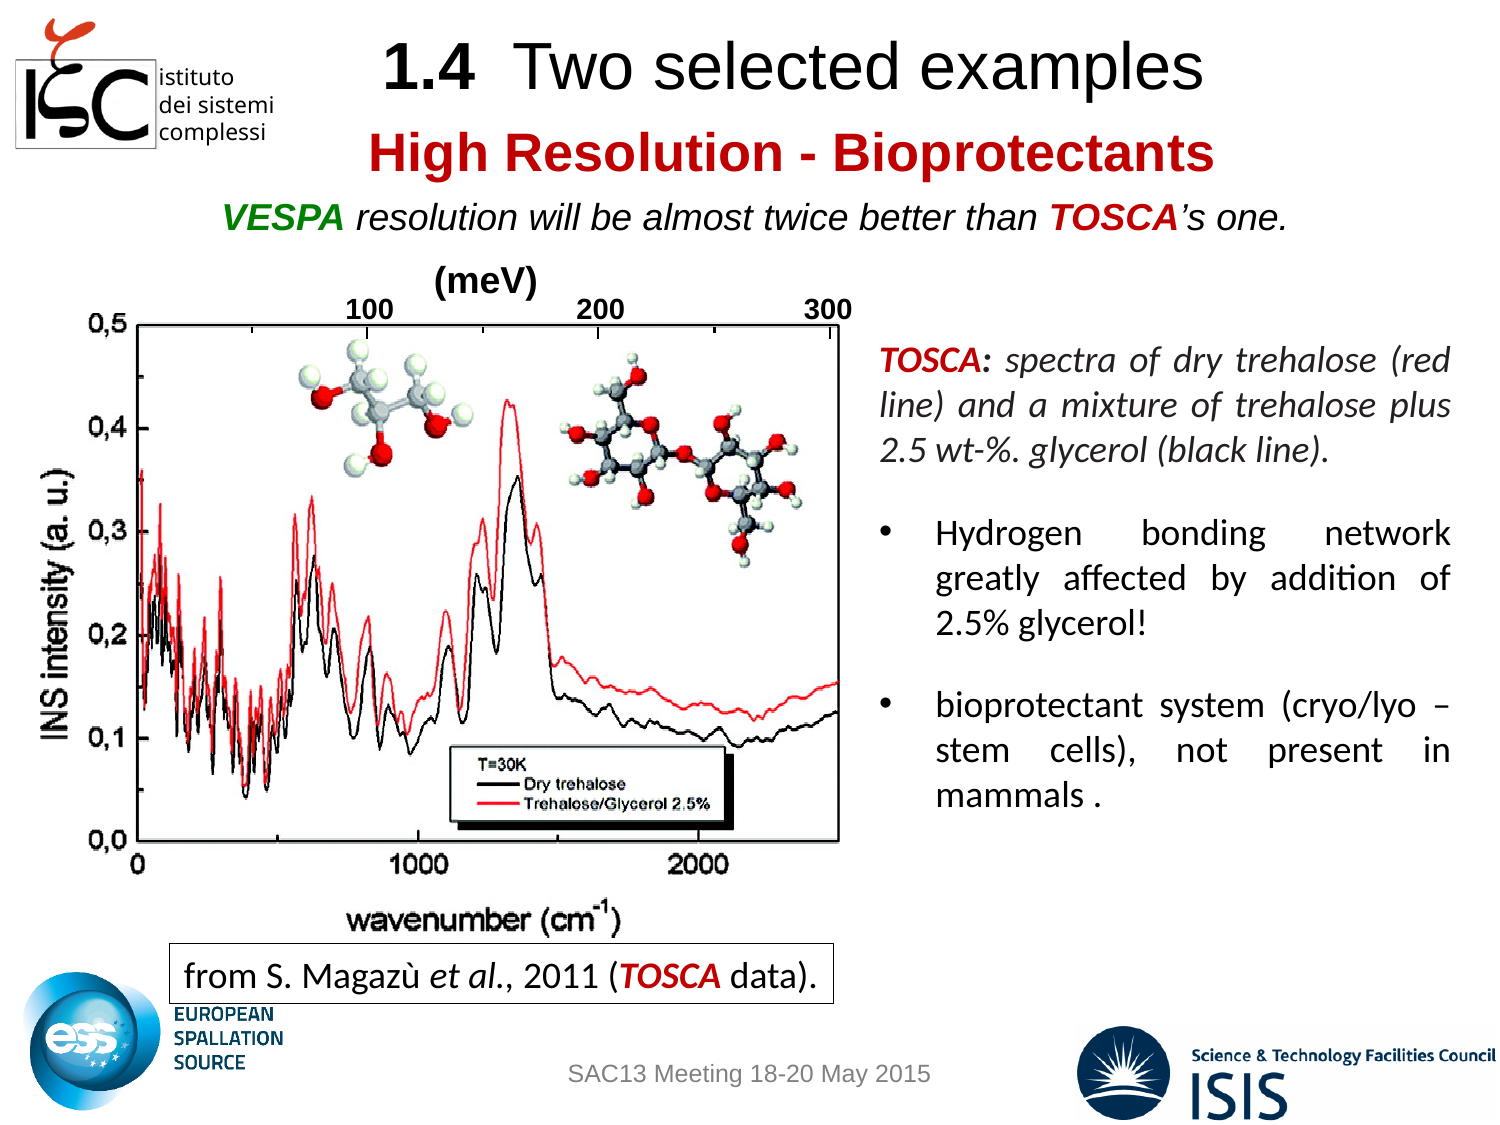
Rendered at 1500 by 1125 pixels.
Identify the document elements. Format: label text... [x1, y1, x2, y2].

text_box VESPA resolution will be almost twice better than TOSCA’s one. [0, 185, 1500, 246]
text_box TOSCA: spectra of dry trehalose (red line) and a mixture of trehalose plus 2.5 wt-%. glycerol (black line). Hydrogen bonding network greatly affected by addition of 2.5% glycerol! bioprotectant system (cryo/lyo – stem cells), not present in mammals . [888, 327, 1467, 830]
picture [1074, 1024, 1497, 1122]
text_box SAC13 Meeting 18-20 May 2015 [496, 1042, 1003, 1103]
text_box from S. Magazù et al., 2011 (TOSCA data). [286, 946, 833, 1004]
text_box 1.4 Two selected examples [331, 15, 1220, 110]
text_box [13, 15, 321, 155]
picture [0, 949, 286, 1125]
text_box High Resolution - Bioprotectants [120, 109, 1465, 228]
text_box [40, 248, 884, 938]
